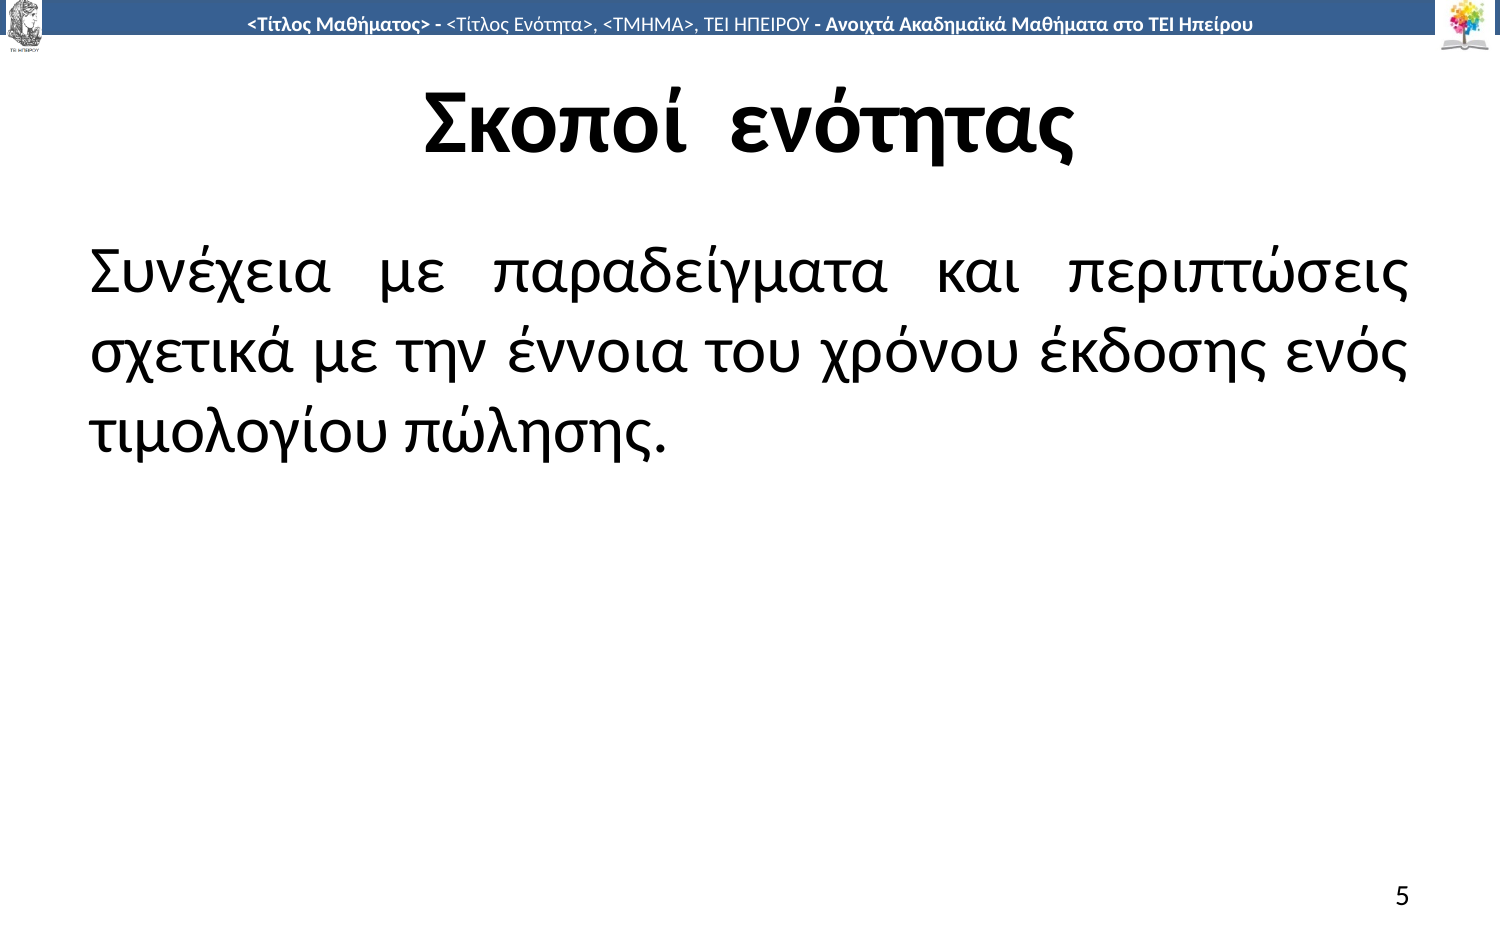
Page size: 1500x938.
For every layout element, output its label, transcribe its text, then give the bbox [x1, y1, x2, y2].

picture [6, 0, 42, 54]
slide_number 5 [1074, 868, 1425, 919]
picture [1435, 0, 1495, 52]
title Σκοποί ενότητας [75, 37, 1425, 194]
list Συνέχεια με παραδείγματα και περιπτώσεις σχετικά με την έννοια του χρόνου έκδοσης ενός τιμολογίου πώλησης. [75, 218, 1425, 838]
